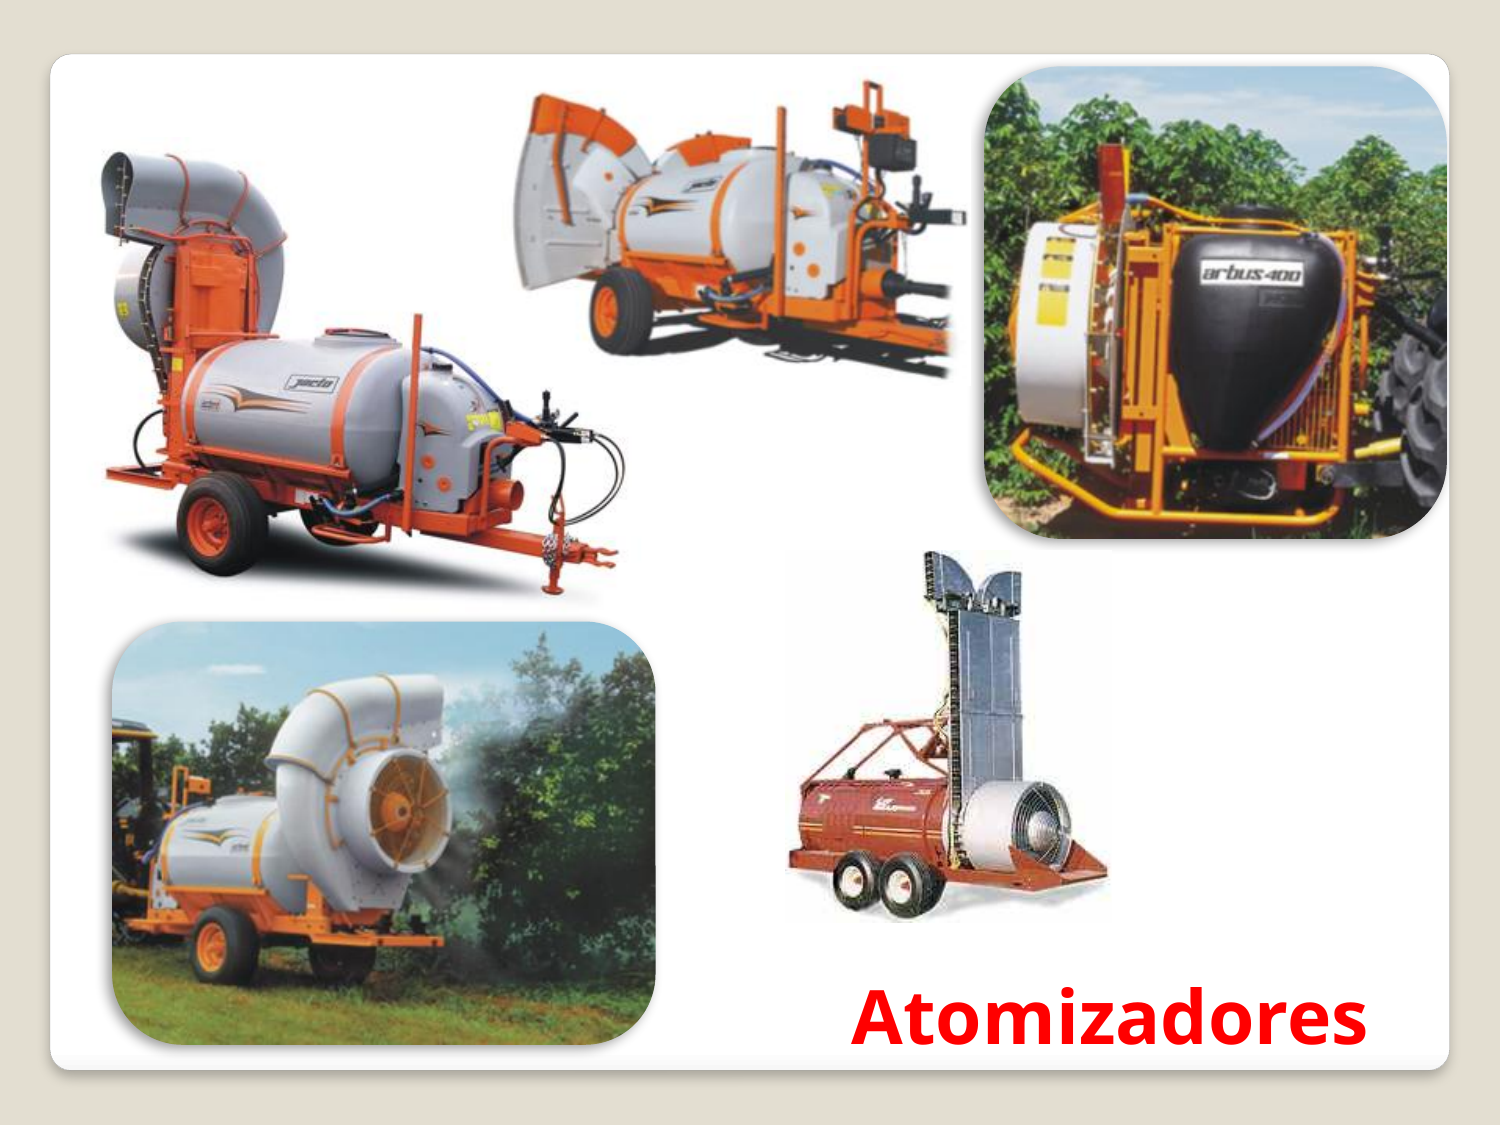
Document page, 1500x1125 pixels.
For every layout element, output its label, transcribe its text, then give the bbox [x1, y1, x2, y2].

picture [785, 550, 1113, 923]
picture [983, 66, 1448, 540]
picture [64, 66, 971, 1046]
text_box Atomizadores [41, 940, 1384, 1090]
